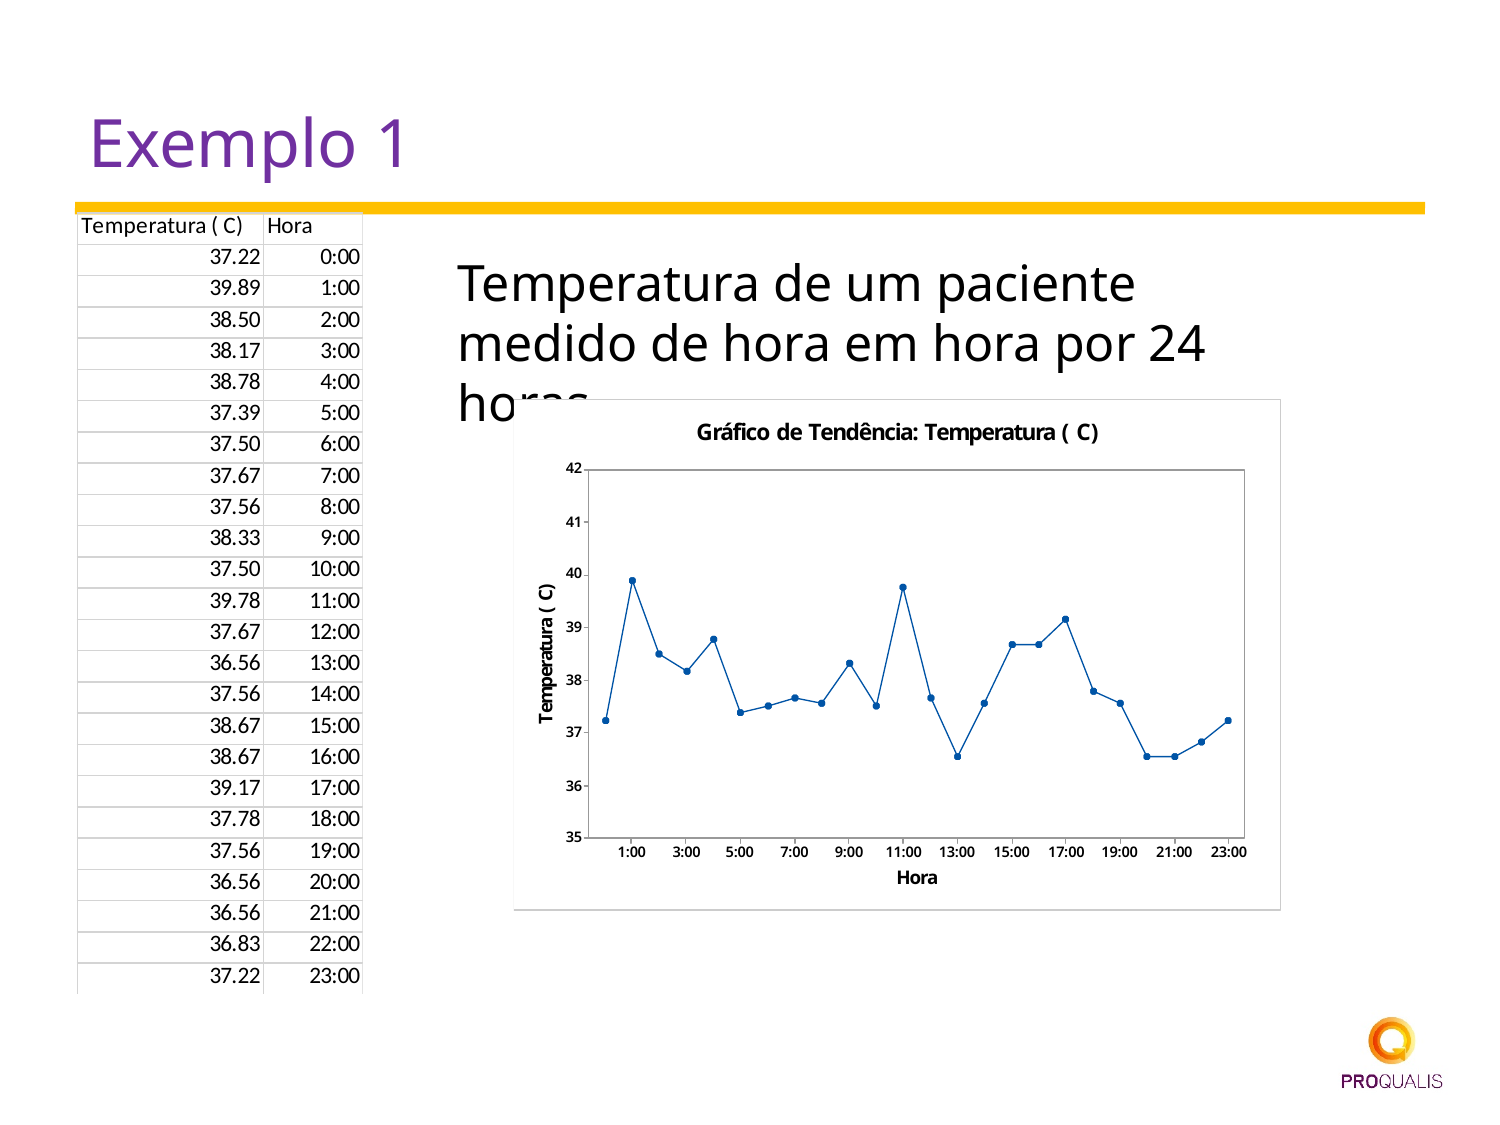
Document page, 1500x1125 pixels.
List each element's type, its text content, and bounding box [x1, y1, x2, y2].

title Exemplo 1 [75, 37, 1425, 188]
text_box Temperatura de um paciente medido de hora em hora por 24 horas [442, 243, 1282, 439]
picture [1327, 1010, 1451, 1095]
picture [513, 399, 1282, 912]
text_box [76, 212, 365, 996]
